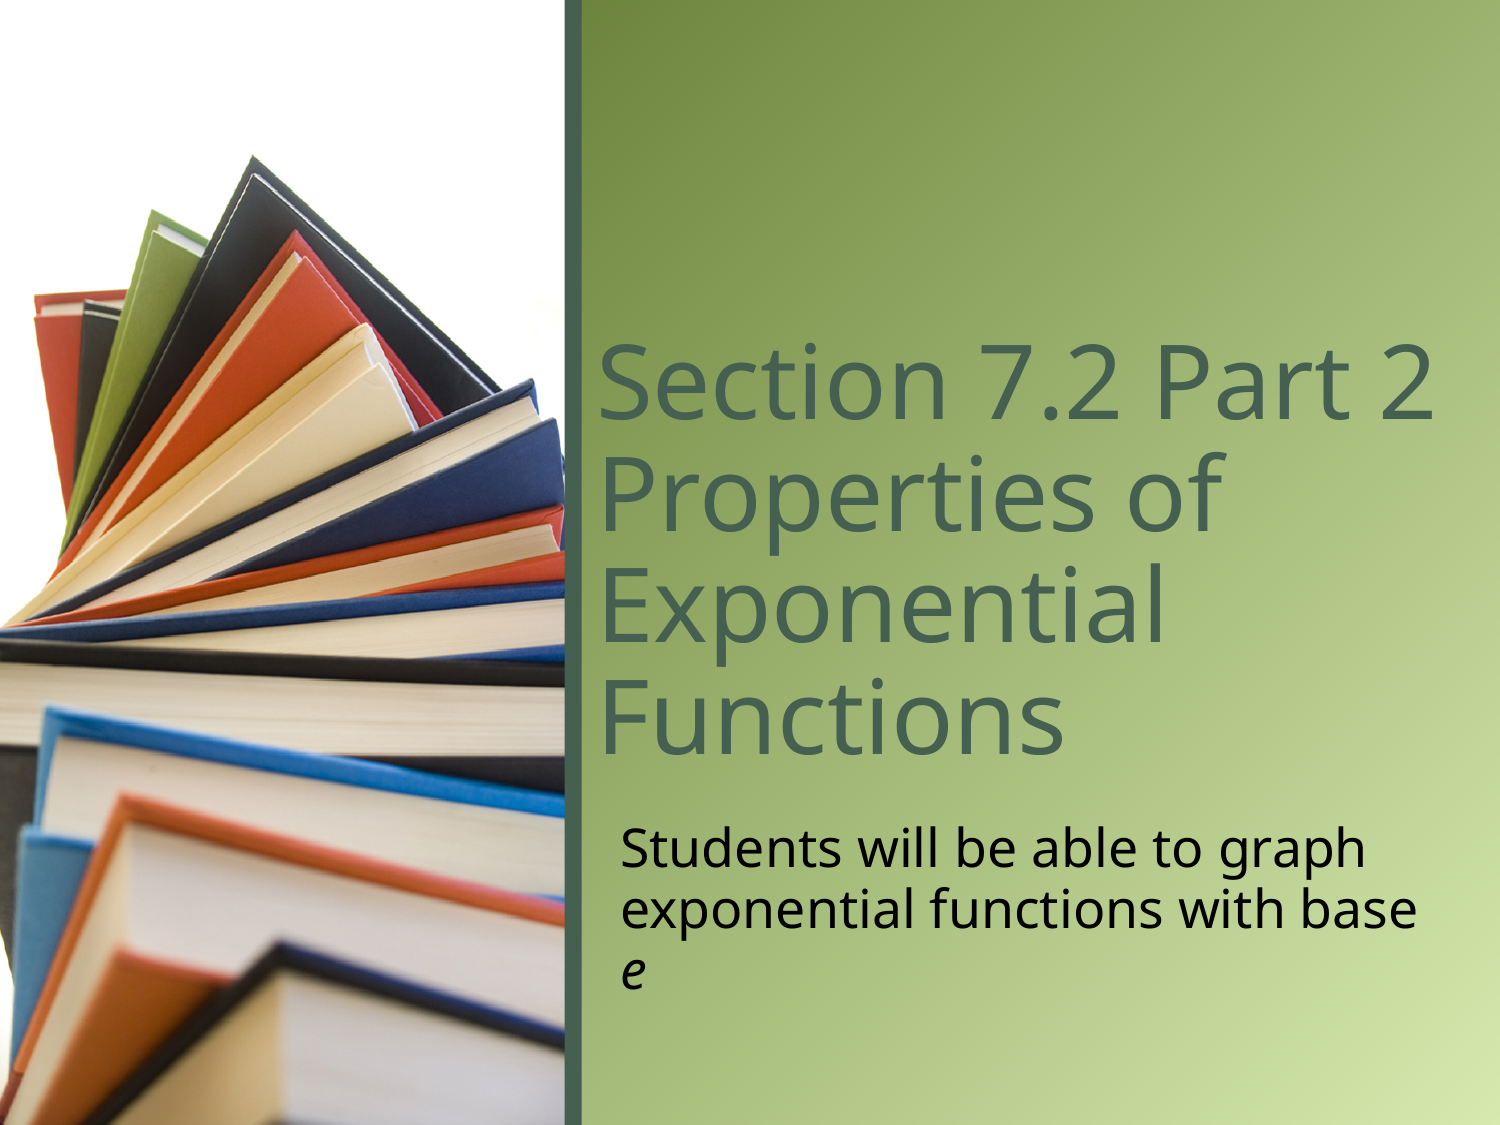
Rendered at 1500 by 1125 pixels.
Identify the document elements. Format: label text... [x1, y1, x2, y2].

subtitle Students will be able to graph exponential functions with base e [600, 808, 1463, 1013]
title Section 7.2 Part 2 Properties of Exponential Functions [576, 245, 1500, 787]
picture [0, 0, 564, 1125]
